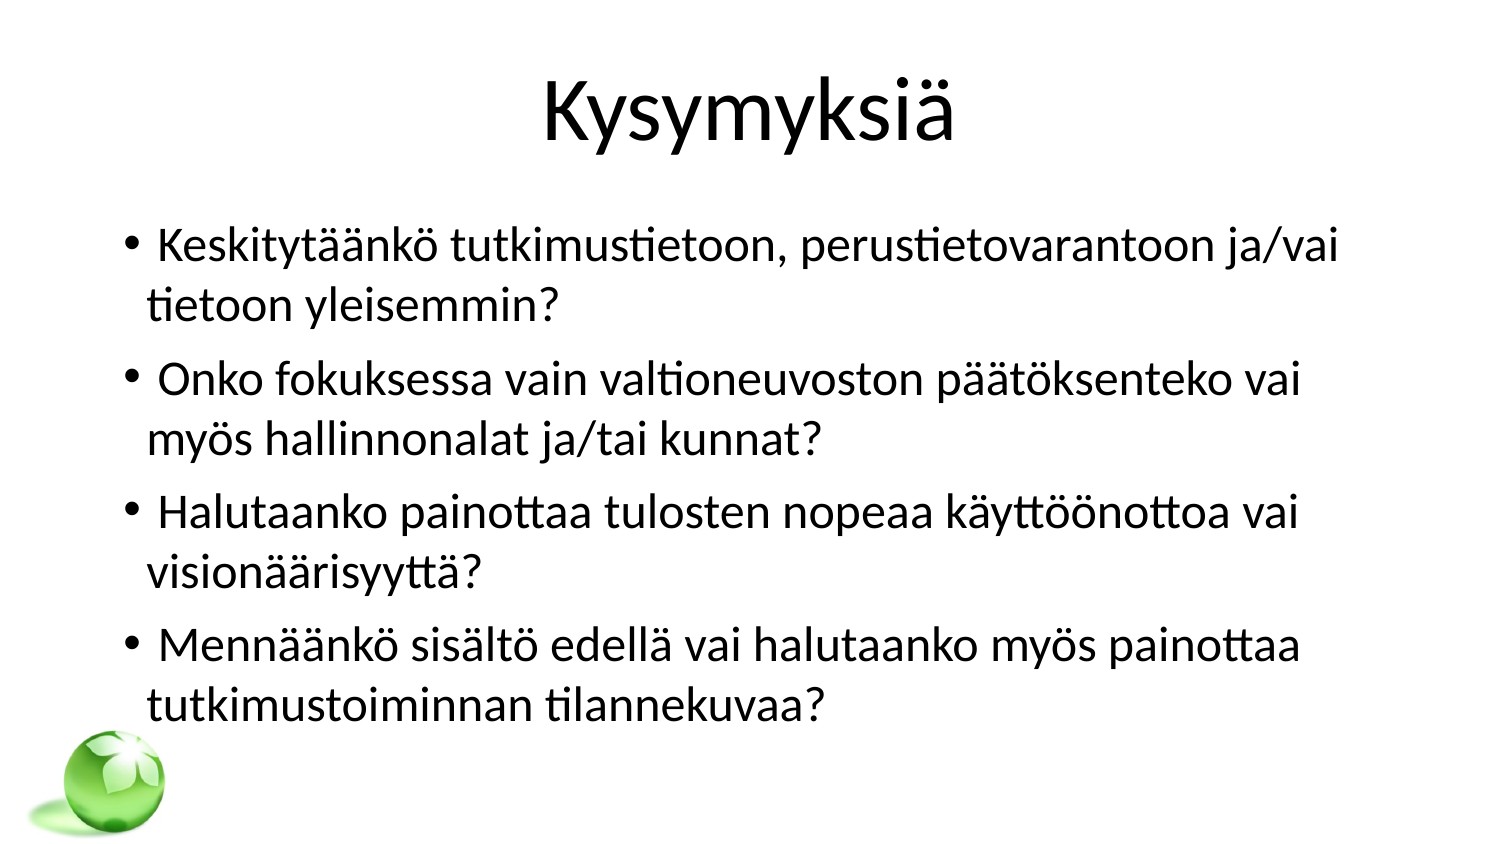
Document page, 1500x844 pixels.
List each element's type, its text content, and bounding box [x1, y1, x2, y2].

title Kysymyksiä [75, 33, 1425, 175]
picture [17, 720, 178, 841]
list Keskitytäänkö tutkimustietoon, perustietovarantoon ja/vai tietoon yleisemmin? Onko fokuksessa vain valtioneuvoston päätöksenteko vai myös hallinnonalat ja/tai kunnat? Halutaanko painottaa tulosten nopeaa käyttöönottoa vai visionäärisyyttä? Mennäänkö sisältö edellä vai halutaanko myös painottaa tutkimustoiminnan tilannekuvaa? [75, 196, 1425, 754]
